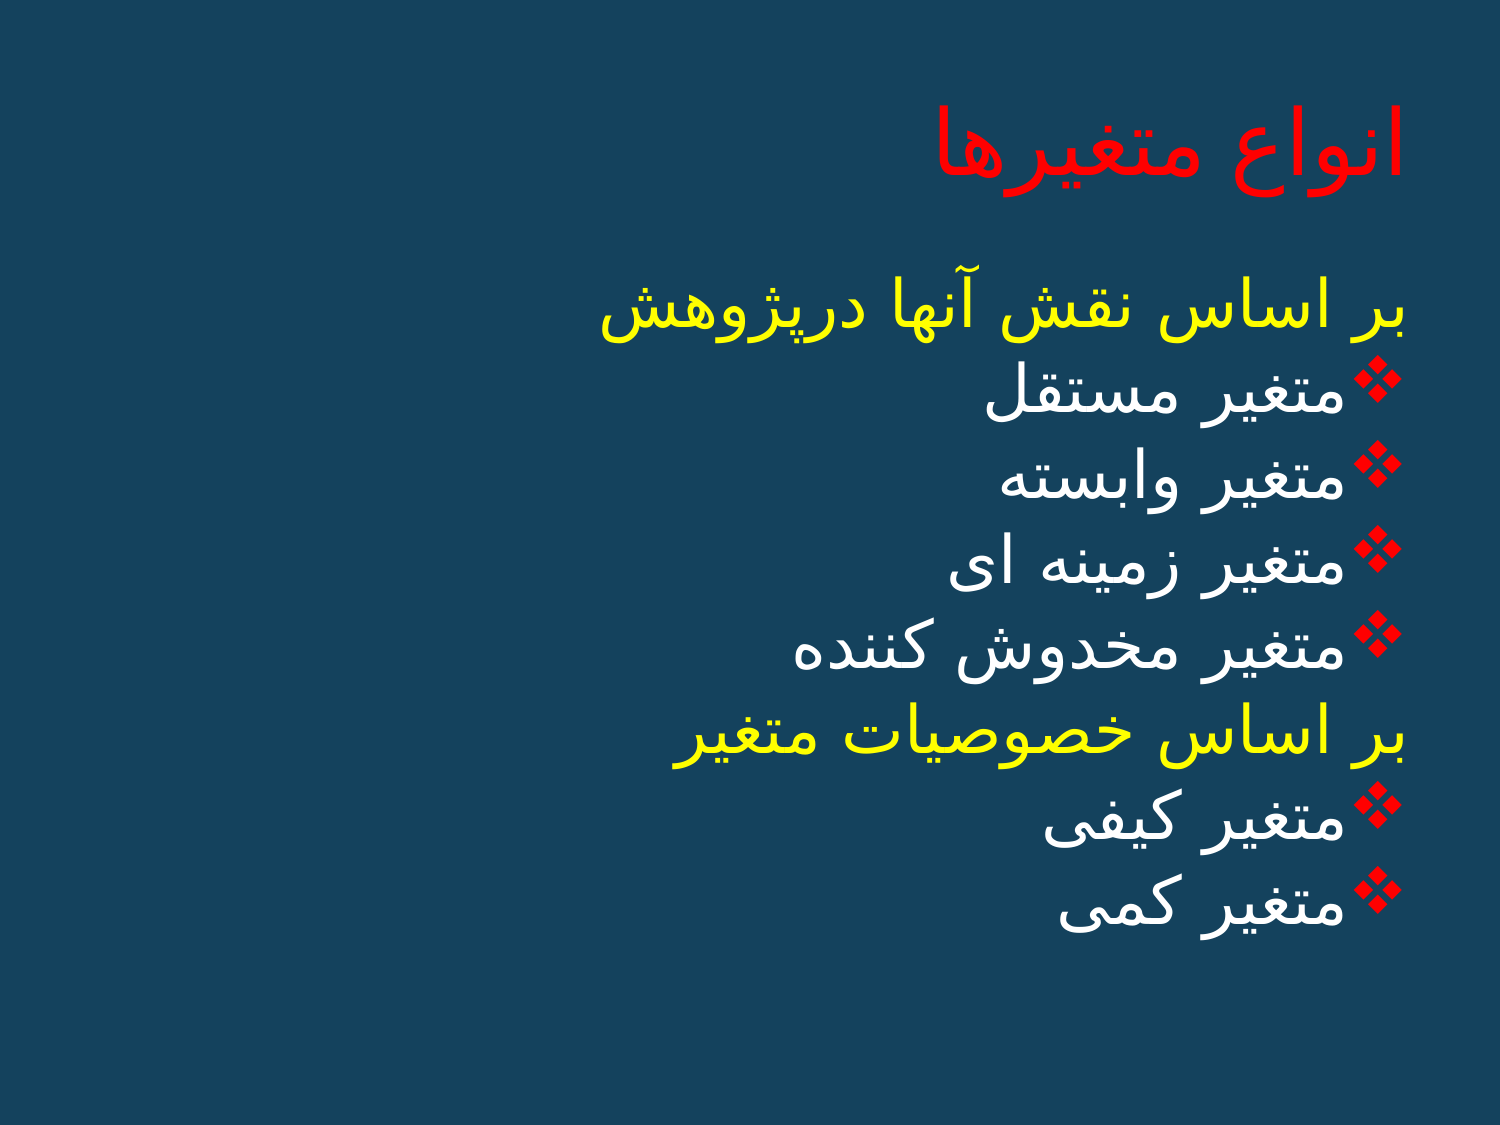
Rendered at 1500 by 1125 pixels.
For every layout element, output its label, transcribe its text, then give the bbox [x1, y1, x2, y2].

list بر اساس نقش آنها درپژوهش متغیر مستقل متغیر وابسته متغیر زمینه ای متغیر مخدوش کننده بر اساس خصوصیات متغیر متغیر کیفی متغیر کمی [75, 262, 1425, 1005]
title انواع متغیرها [75, 45, 1425, 233]
